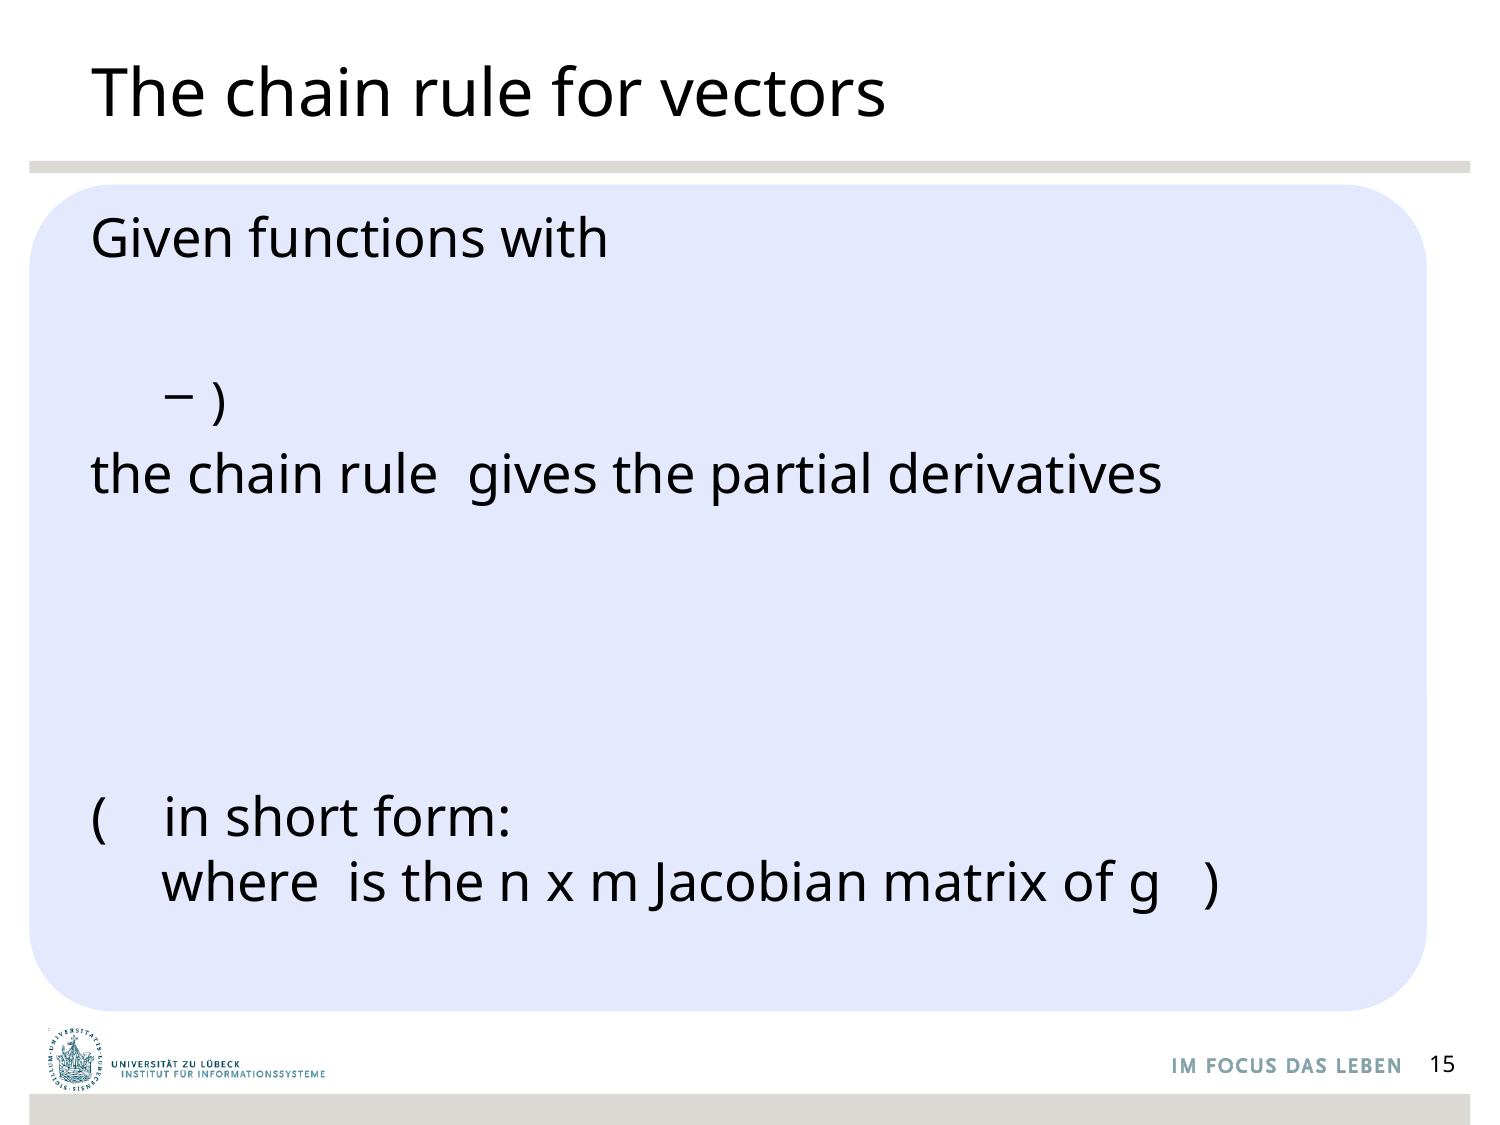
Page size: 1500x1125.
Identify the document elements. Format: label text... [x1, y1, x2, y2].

slide_number 15 [1305, 1050, 1471, 1083]
title The chain rule for vectors [76, 42, 1427, 126]
text_box [29, 184, 1427, 1012]
picture [1173, 1058, 1305, 1073]
